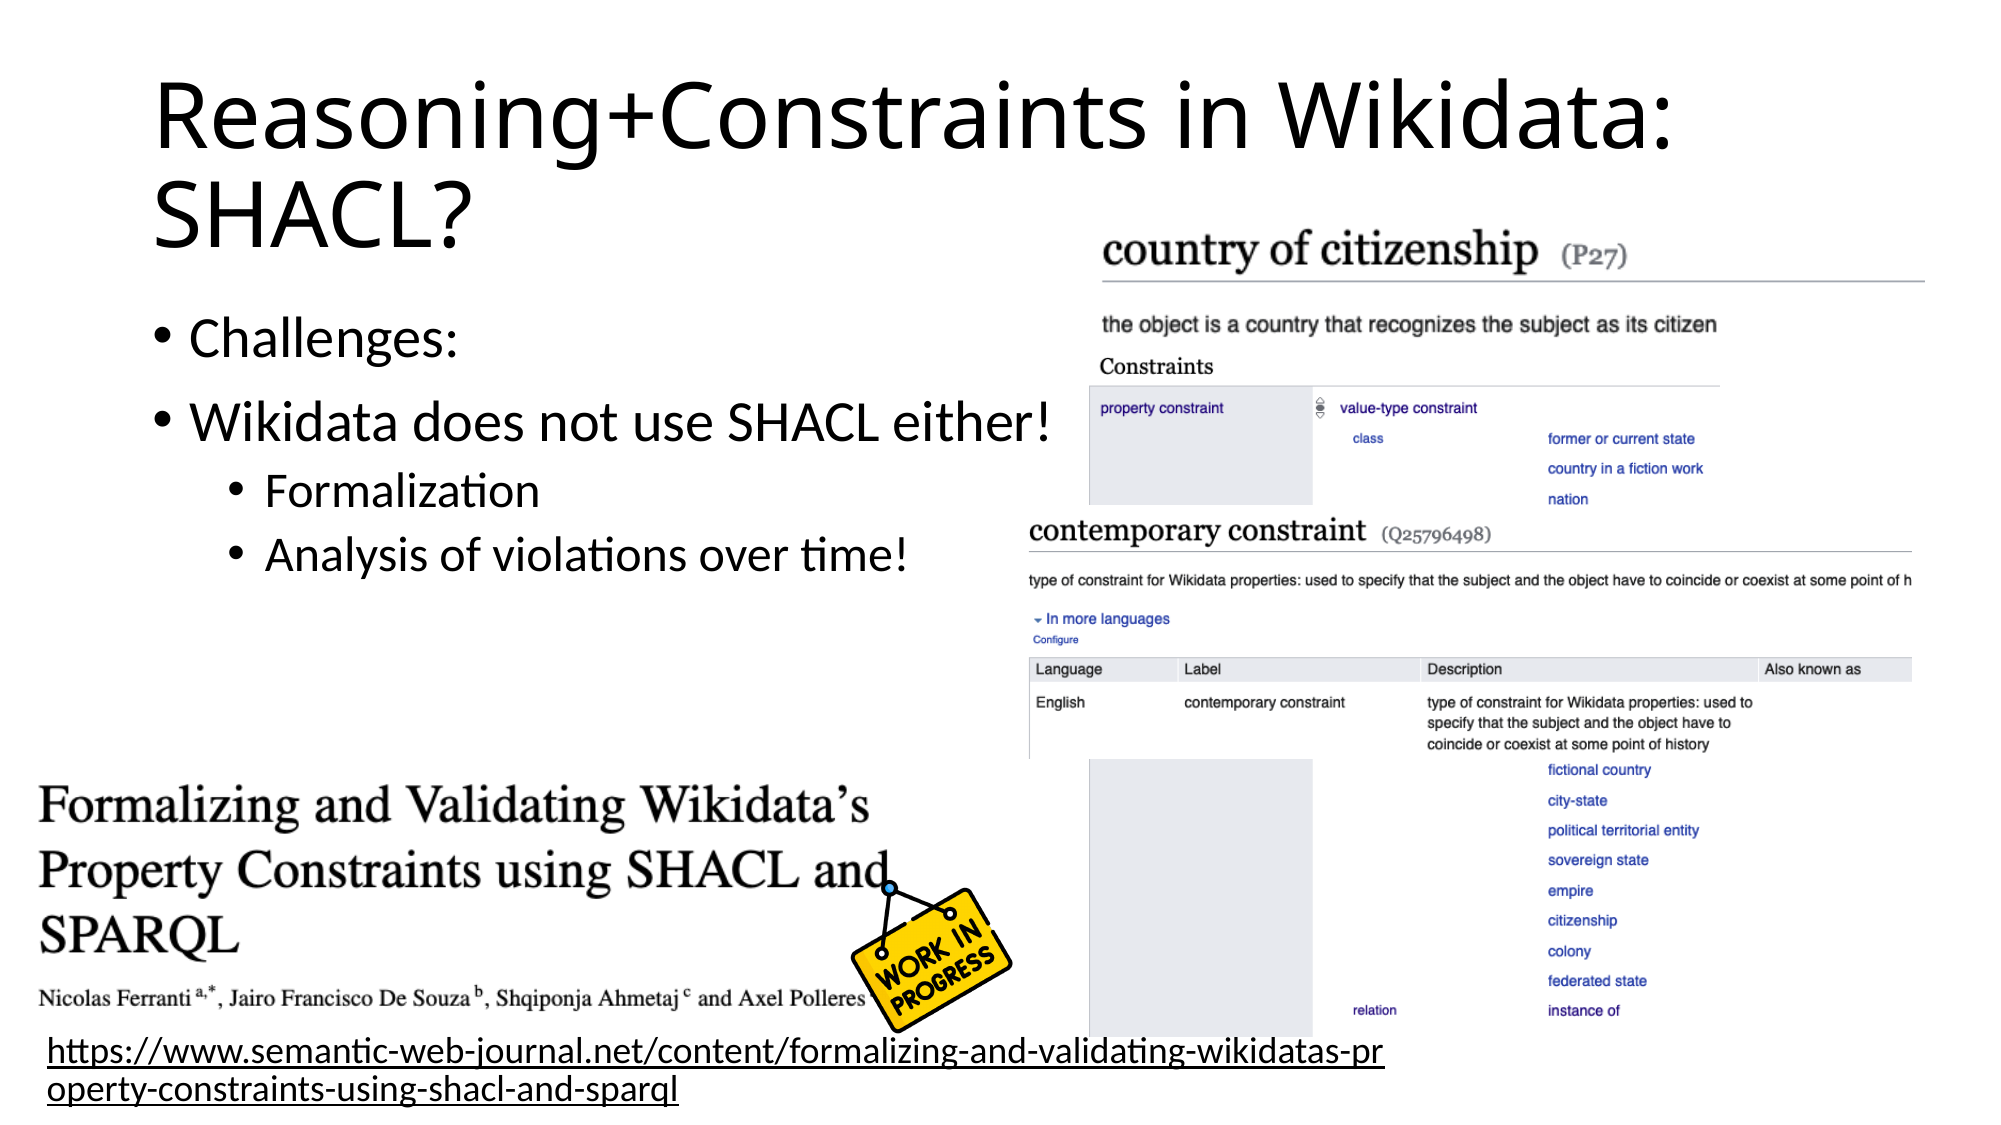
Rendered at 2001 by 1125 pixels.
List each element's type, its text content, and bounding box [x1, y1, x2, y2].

picture [1014, 505, 1912, 759]
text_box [1085, 202, 1925, 1037]
list Challenges: Wikidata does not use SHACL either! Formalization Analysis of violations over time! [137, 299, 1085, 766]
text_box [19, 766, 1410, 1125]
title Reasoning+Constraints in Wikidata: SHACL? [137, 59, 1863, 278]
